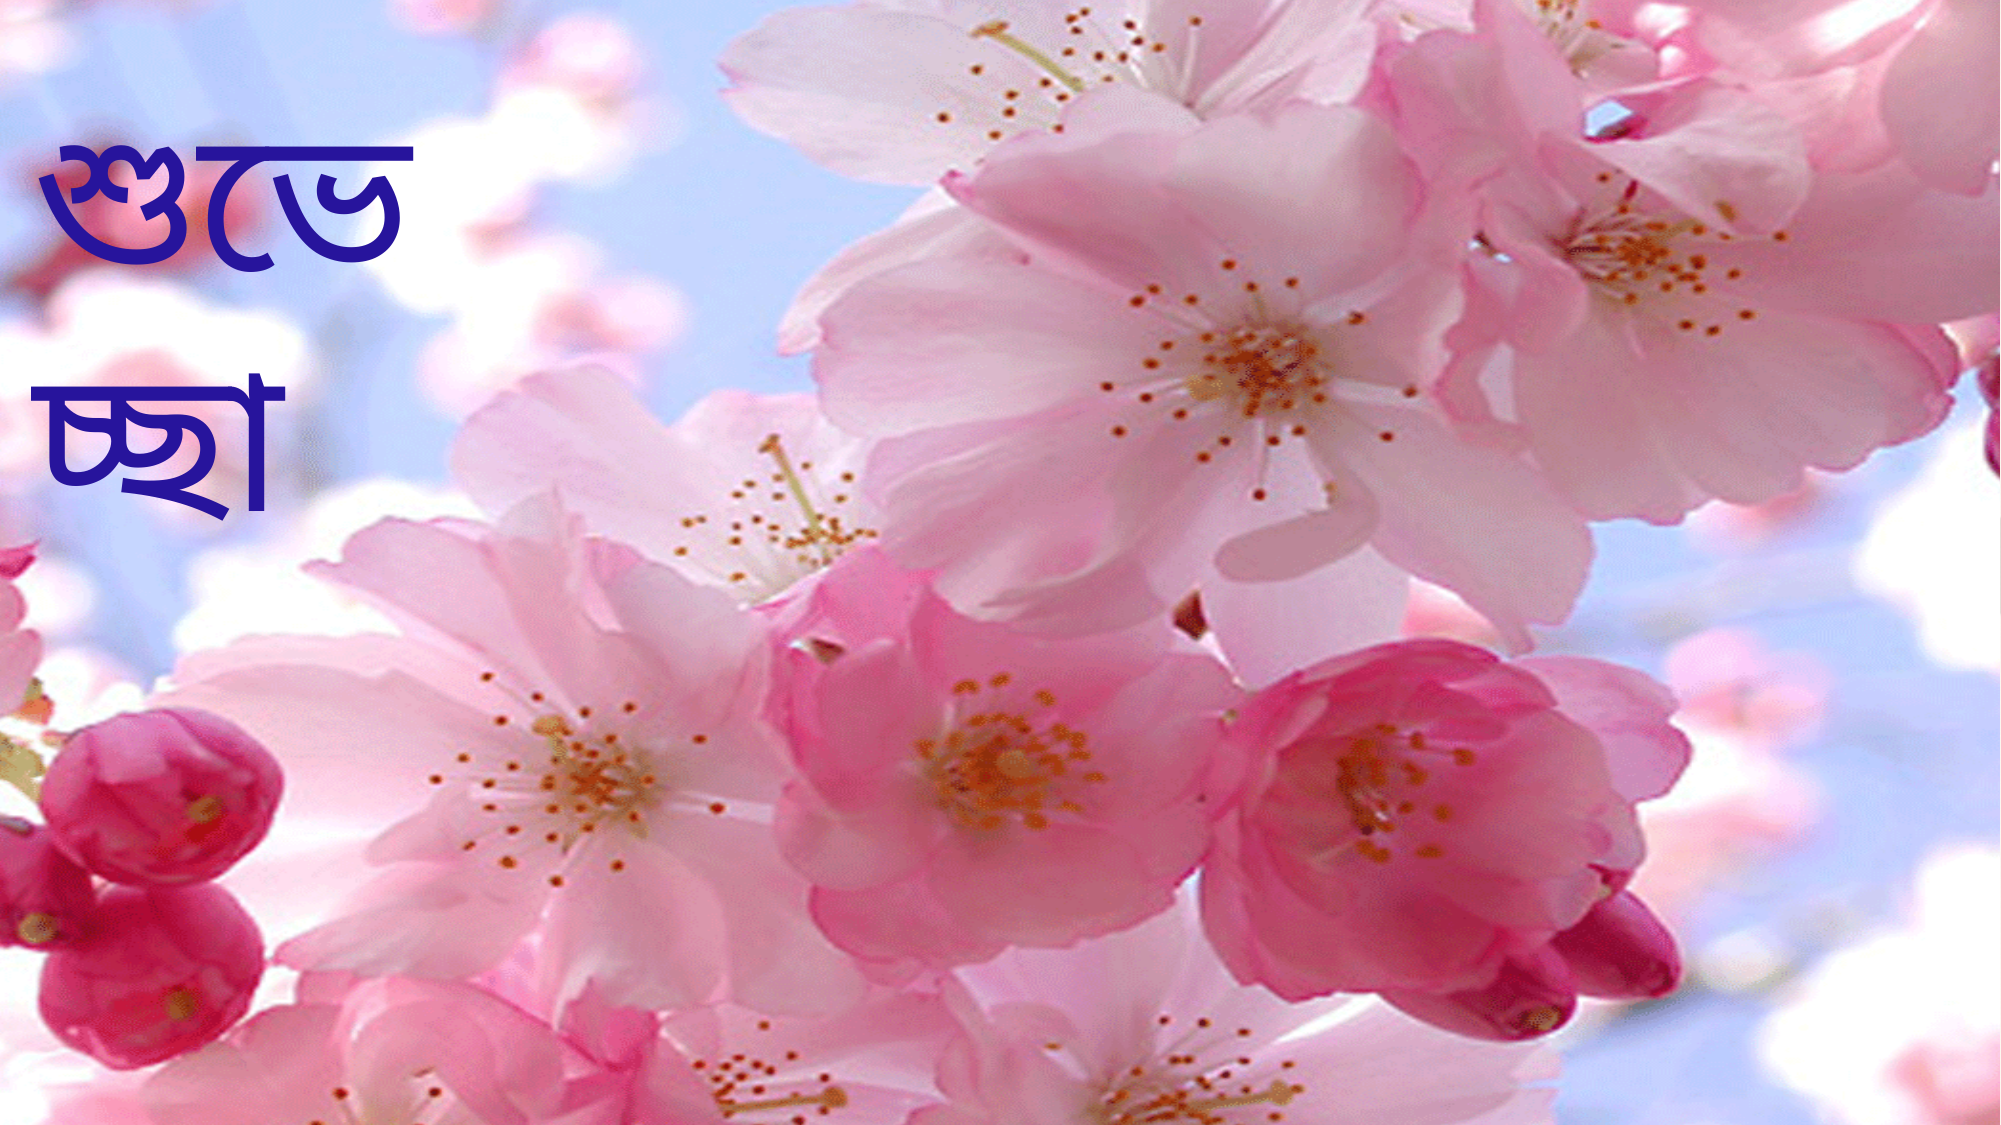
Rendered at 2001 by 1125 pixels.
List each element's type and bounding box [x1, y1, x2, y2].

text_box [0, 0, 2000, 1125]
